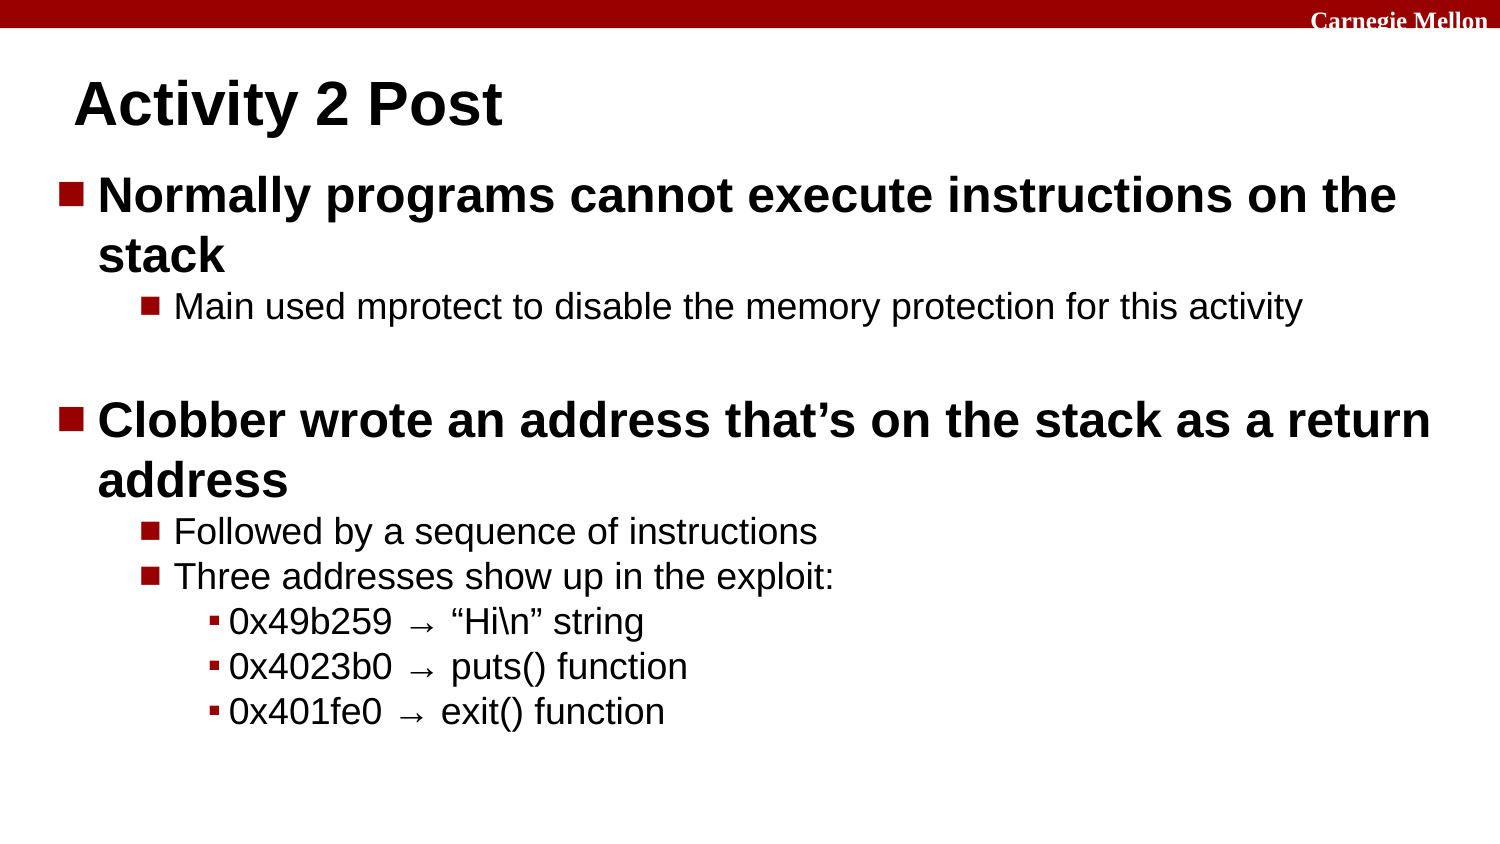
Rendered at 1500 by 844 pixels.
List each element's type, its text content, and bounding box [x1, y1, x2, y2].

title Activity 2 Post [58, 53, 1304, 147]
text_box Normally programs cannot execute instructions on the stack Main used mprotect to disable the memory protection for this activity Clobber wrote an address that’s on the stack as a return address Followed by a sequence of instructions Three addresses show up in the exploit: 0x49b259 → “Hi\n” string 0x4023b0 → puts() function 0x401fe0 → exit() function [26, 147, 1475, 844]
